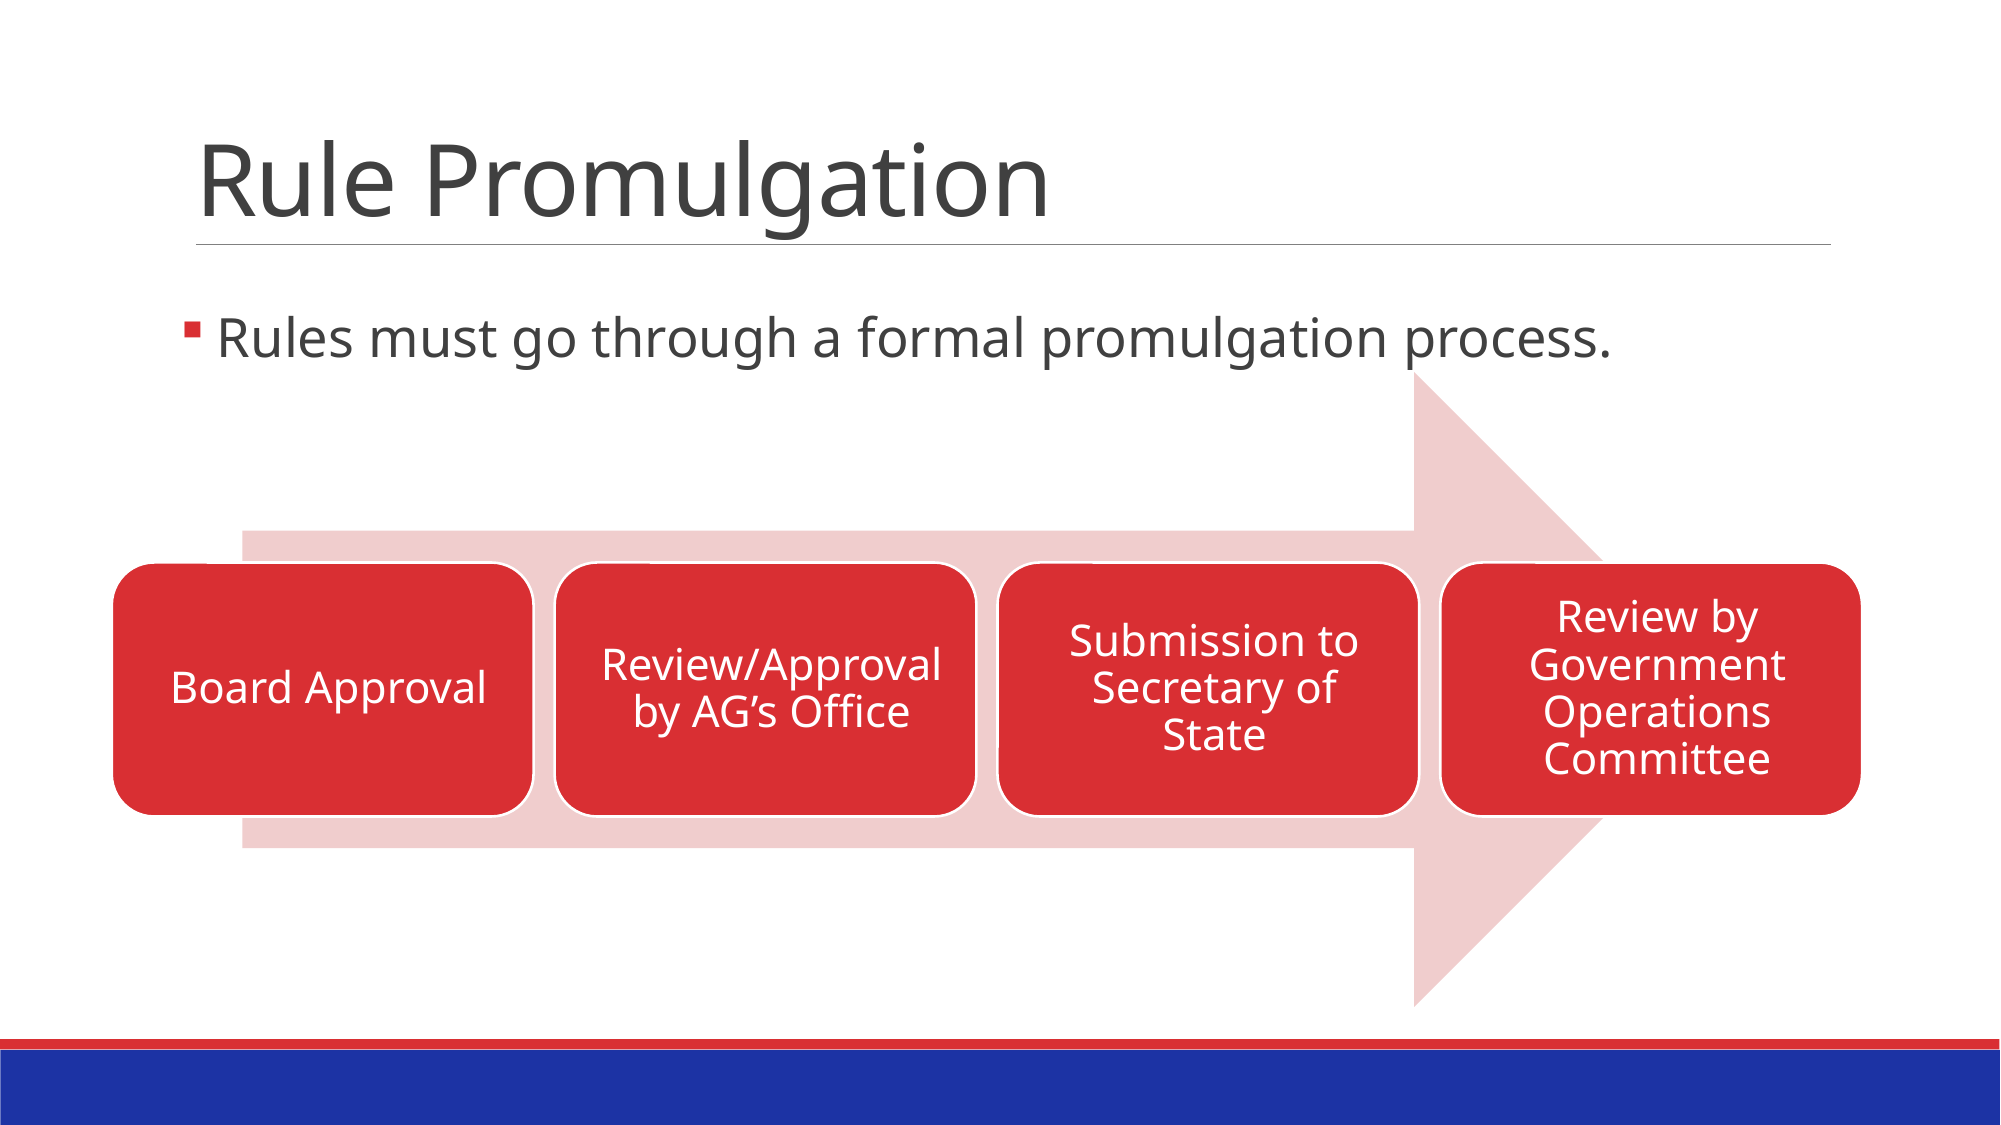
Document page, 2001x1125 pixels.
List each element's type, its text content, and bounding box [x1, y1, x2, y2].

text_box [110, 371, 1864, 1008]
title Rule Promulgation [180, 6, 1830, 245]
list Rules must go through a formal promulgation process. [180, 302, 1830, 369]
